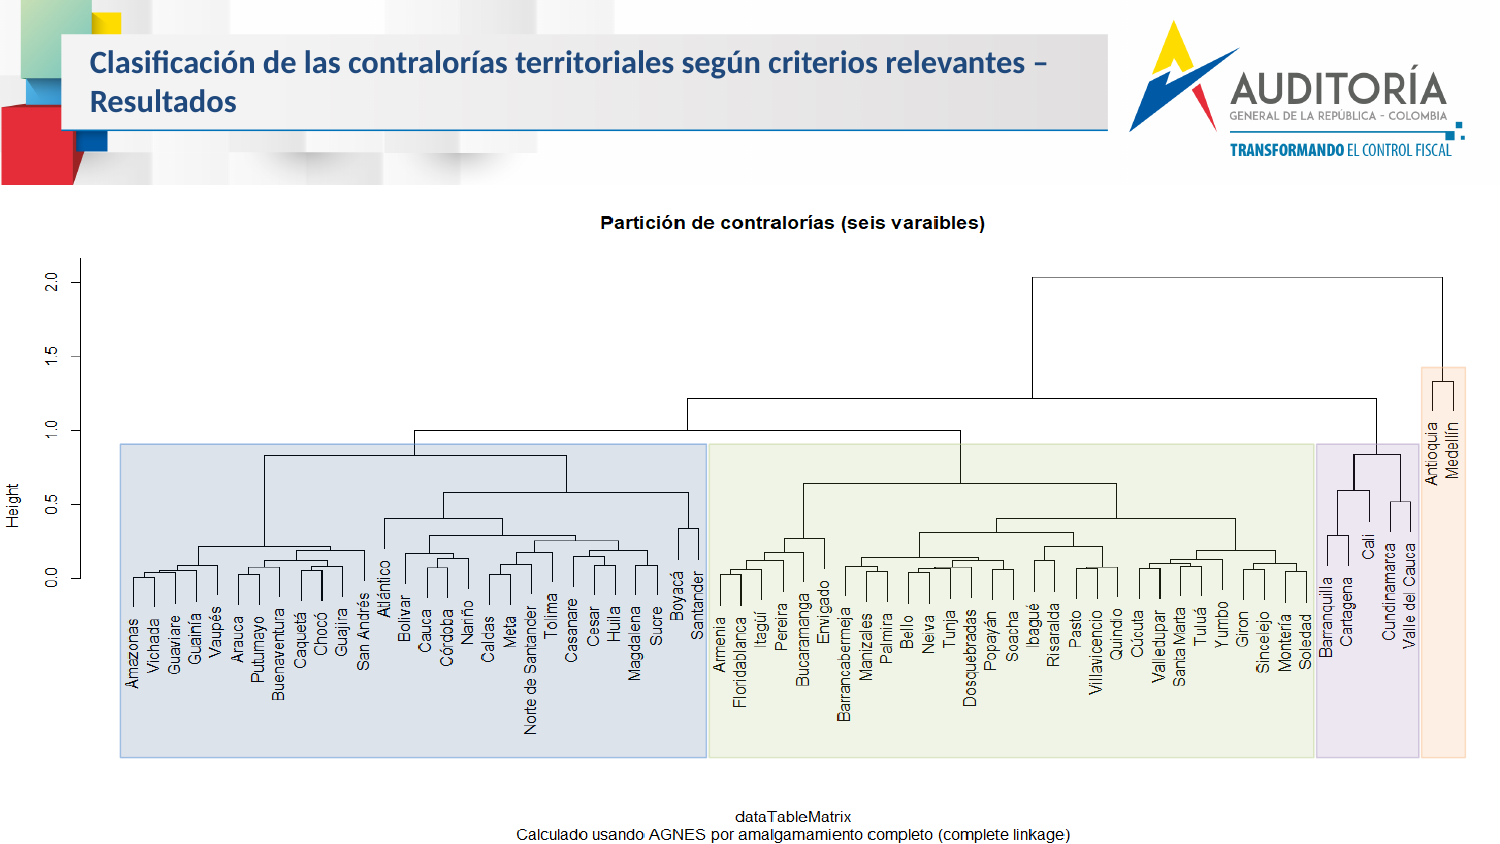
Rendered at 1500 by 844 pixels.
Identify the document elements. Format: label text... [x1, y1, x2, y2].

text_box Clasificación de las contralorías territoriales según criterios relevantes – Resultados [75, 33, 1105, 127]
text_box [0, 185, 1500, 844]
picture [0, 0, 1500, 185]
